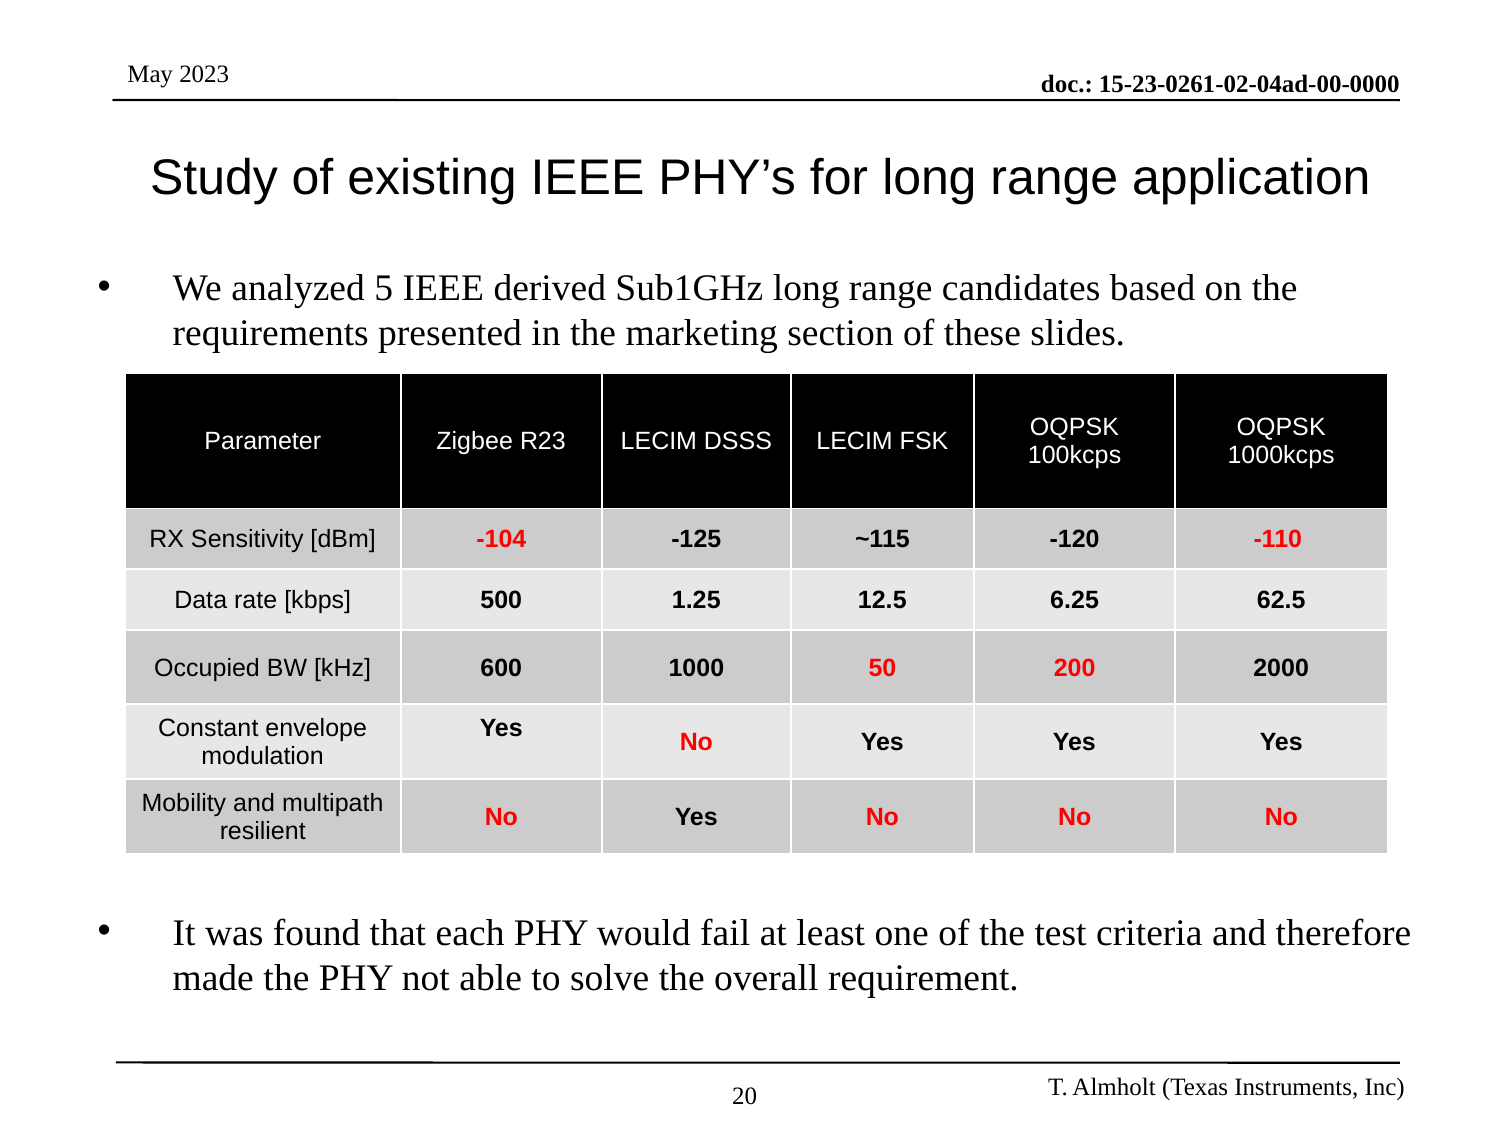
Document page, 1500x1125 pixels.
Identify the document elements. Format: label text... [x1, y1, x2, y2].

slide_number 20 [690, 1075, 799, 1115]
title Study of existing IEEE PHY’s for long range application [123, 112, 1398, 237]
list We analyzed 5 IEEE derived Sub1GHz long range candidates based on the requirements presented in the marketing section of these slides. It was found that each PHY would fail at least one of the test criteria and therefore made the PHY not able to solve the overall requirement. [82, 255, 1500, 1055]
